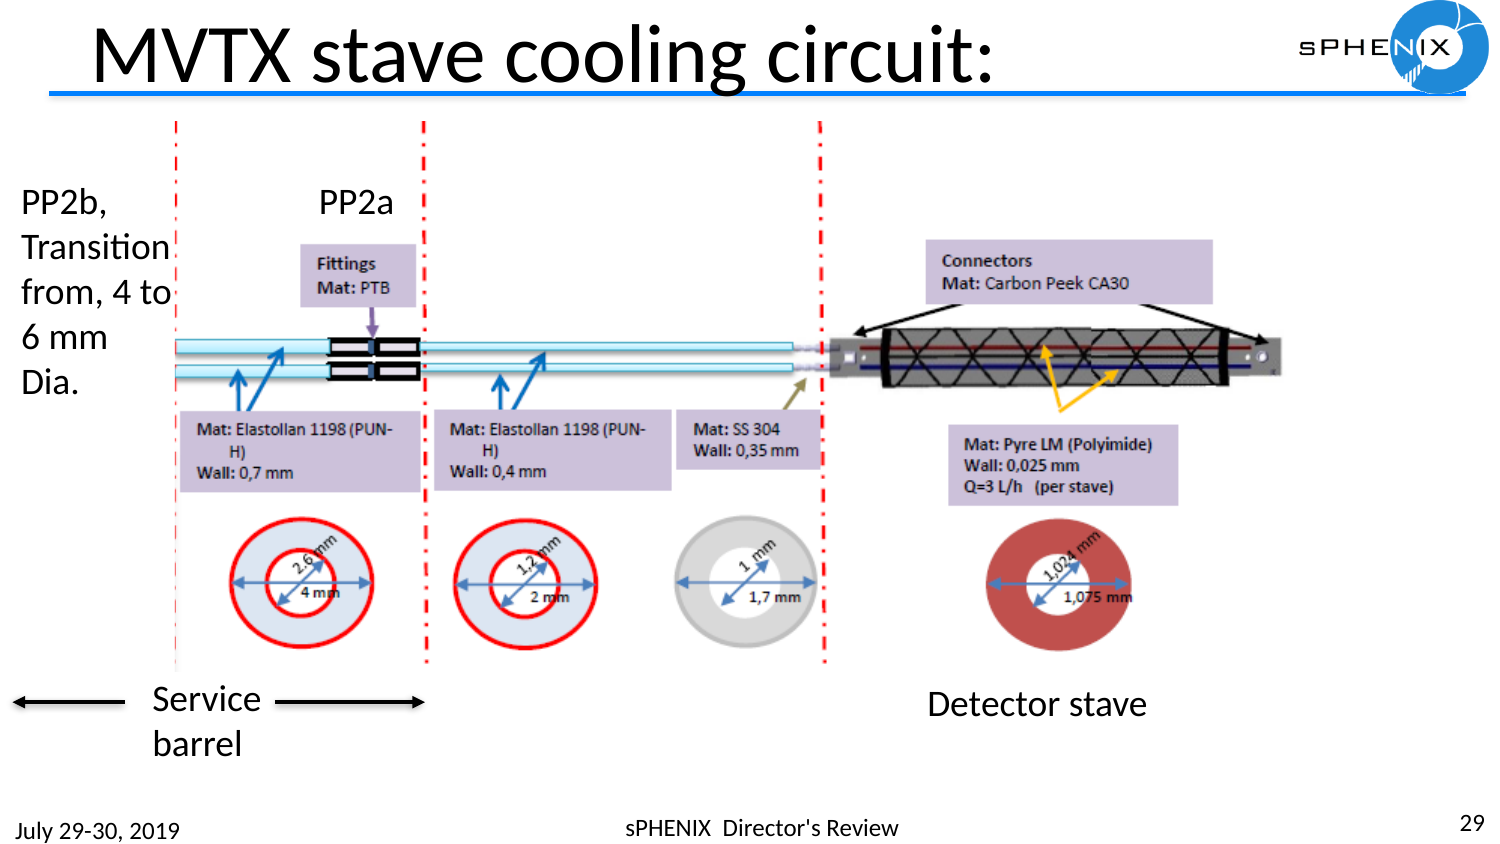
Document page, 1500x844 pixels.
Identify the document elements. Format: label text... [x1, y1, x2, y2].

picture [1299, 0, 1489, 94]
slide_number 29 [1412, 798, 1500, 844]
text_box Service barrel [137, 666, 325, 772]
footer sPHENIX Director's Review [525, 808, 1000, 844]
text_box Detector stave [912, 680, 1213, 732]
title MVTX stave cooling circuit: [75, 4, 1425, 94]
picture [174, 121, 1343, 673]
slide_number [0, 815, 350, 844]
text_box PP2b, Transition from, 4 to 6 mm Dia. [6, 169, 169, 455]
